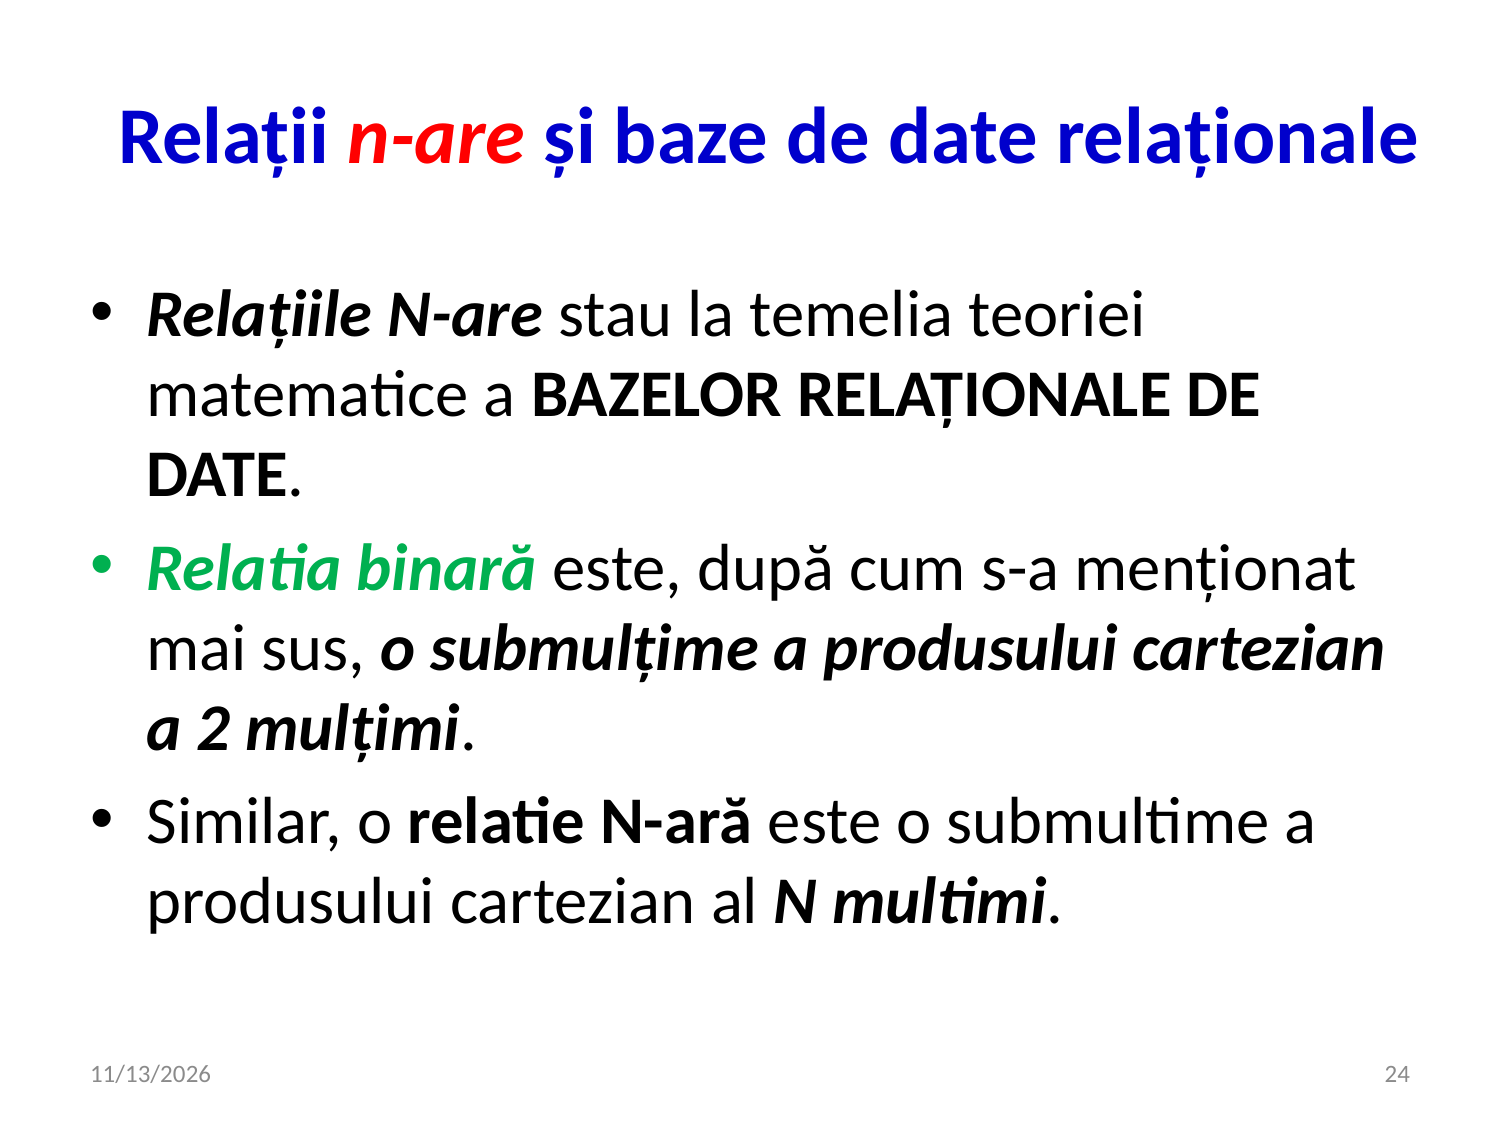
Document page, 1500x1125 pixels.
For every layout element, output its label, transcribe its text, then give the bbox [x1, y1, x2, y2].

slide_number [75, 1042, 425, 1103]
slide_number 24 [1074, 1042, 1425, 1103]
list Relaţiile N-are stau la temelia teoriei matematice a BAZELOR RELAŢIONALE DE DATE. Relatia binară este, după cum s-a menţionat mai sus, o submulţime a produsului cartezian a 2 mulţimi. Similar, o relatie N-ară este o submultime a produsului cartezian al N multimi. [75, 262, 1425, 1005]
title Relaţii n-are şi baze de date relaţionale [37, 37, 1500, 225]
